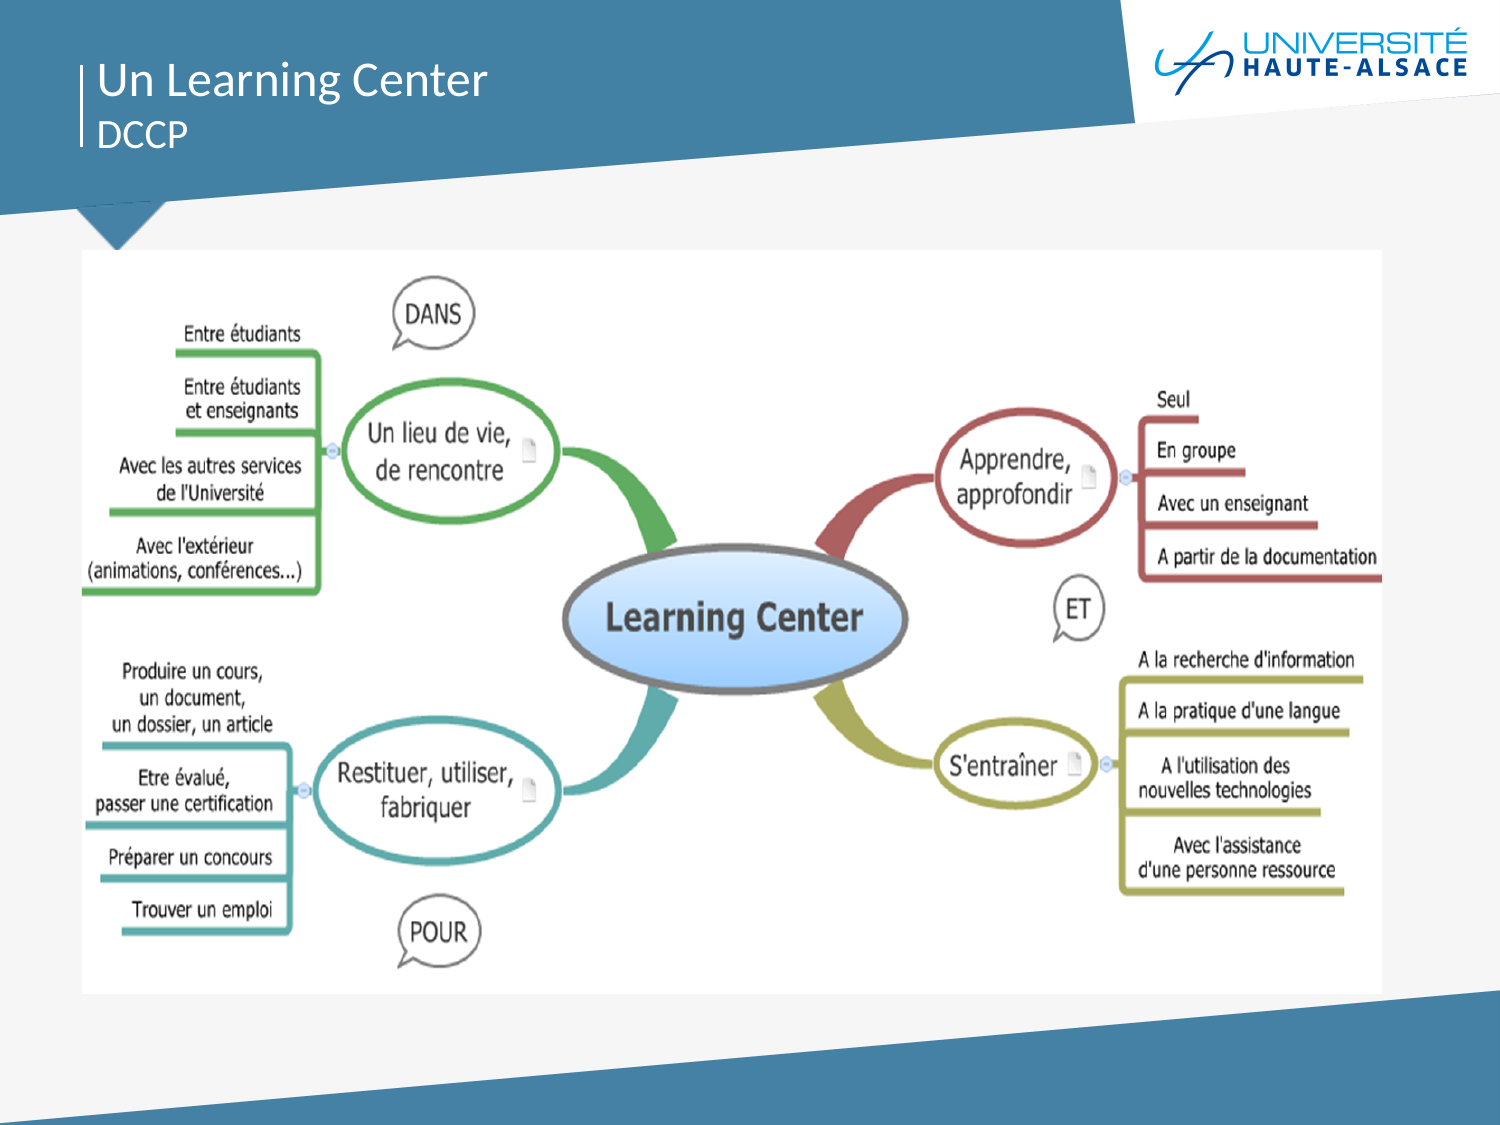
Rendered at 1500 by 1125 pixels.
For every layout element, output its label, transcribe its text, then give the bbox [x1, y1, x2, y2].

text_box Un Learning Center DCCP [81, 39, 618, 164]
picture [0, 0, 1500, 1125]
